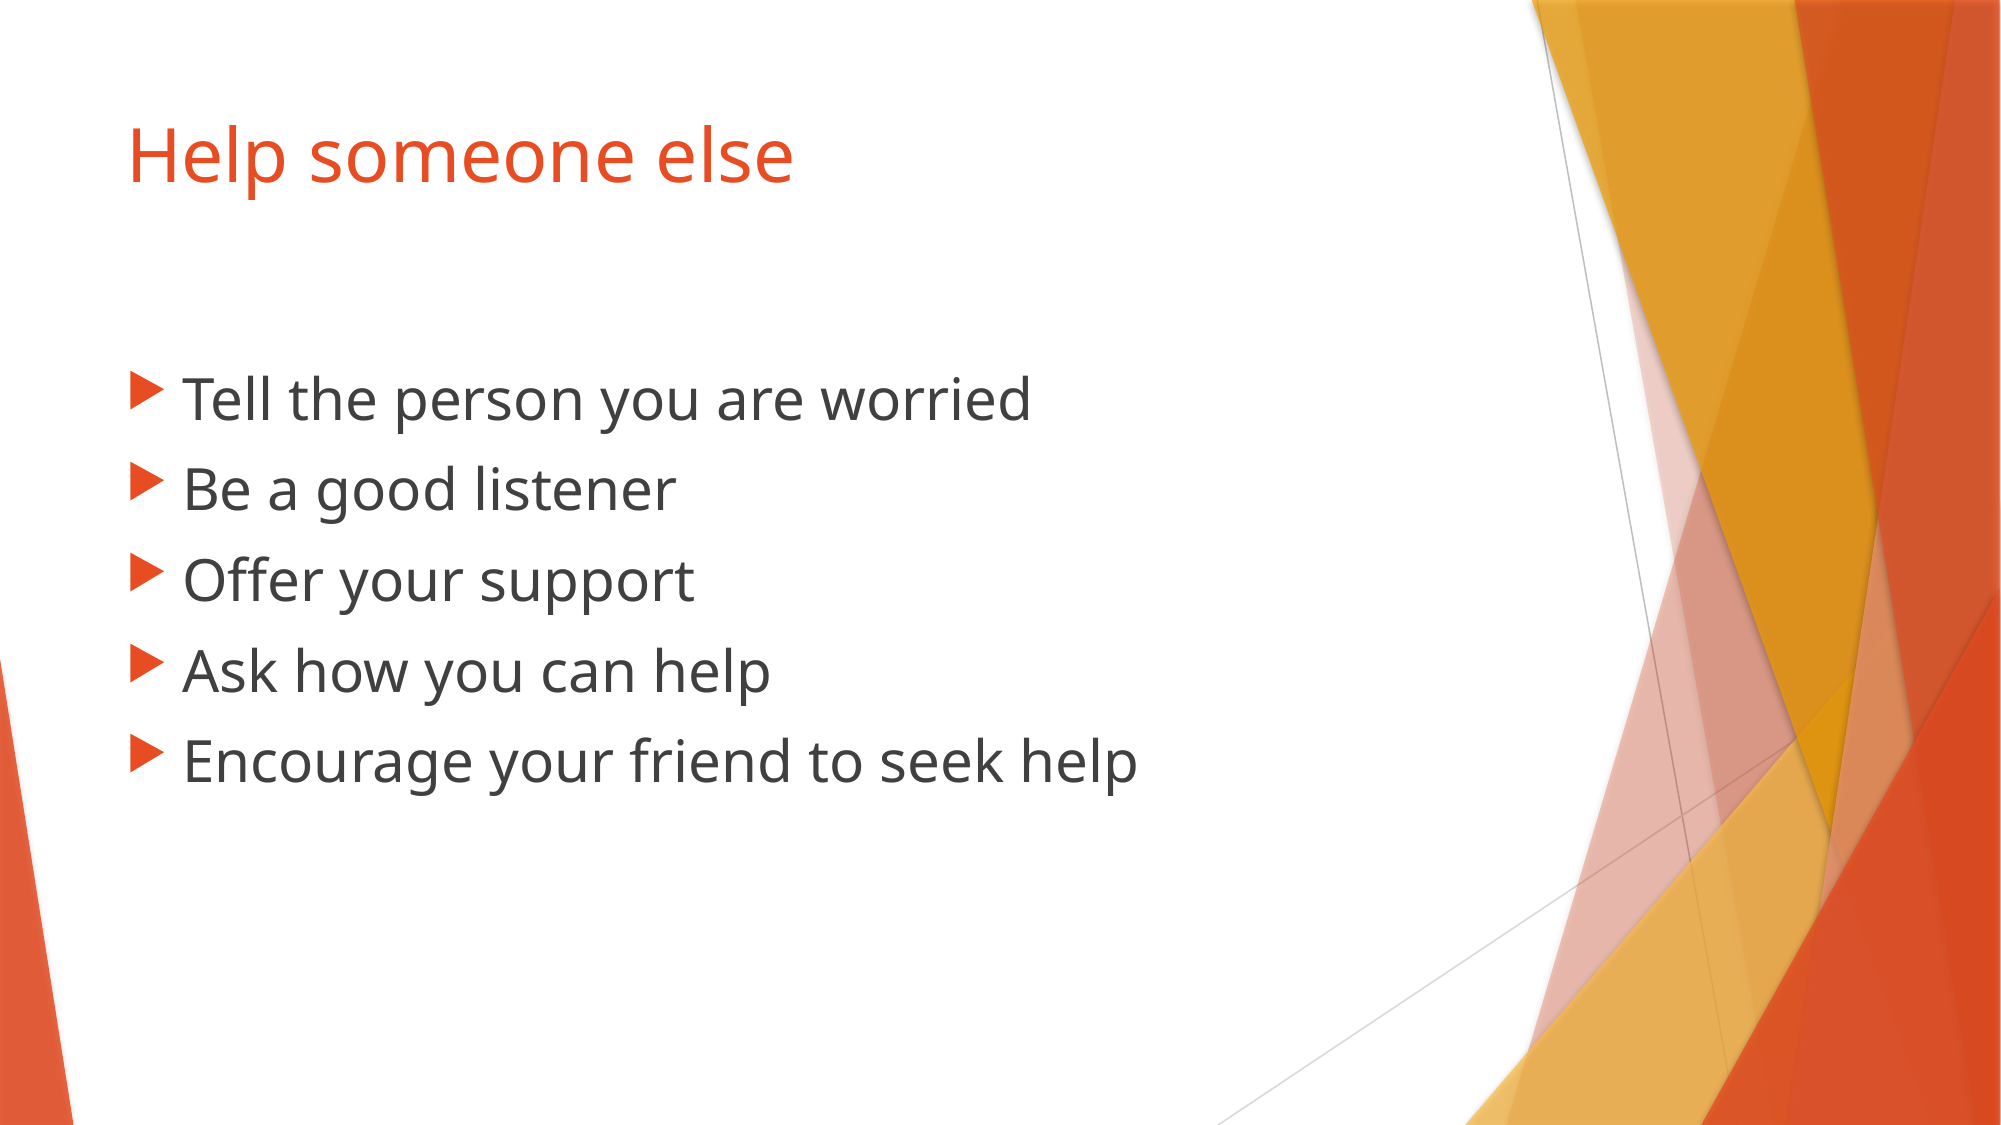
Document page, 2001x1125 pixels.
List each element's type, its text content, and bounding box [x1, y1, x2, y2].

title Help someone else [111, 99, 1522, 317]
list Tell the person you are worried Be a good listener Offer your support Ask how you can help Encourage your friend to seek help [111, 354, 1522, 992]
